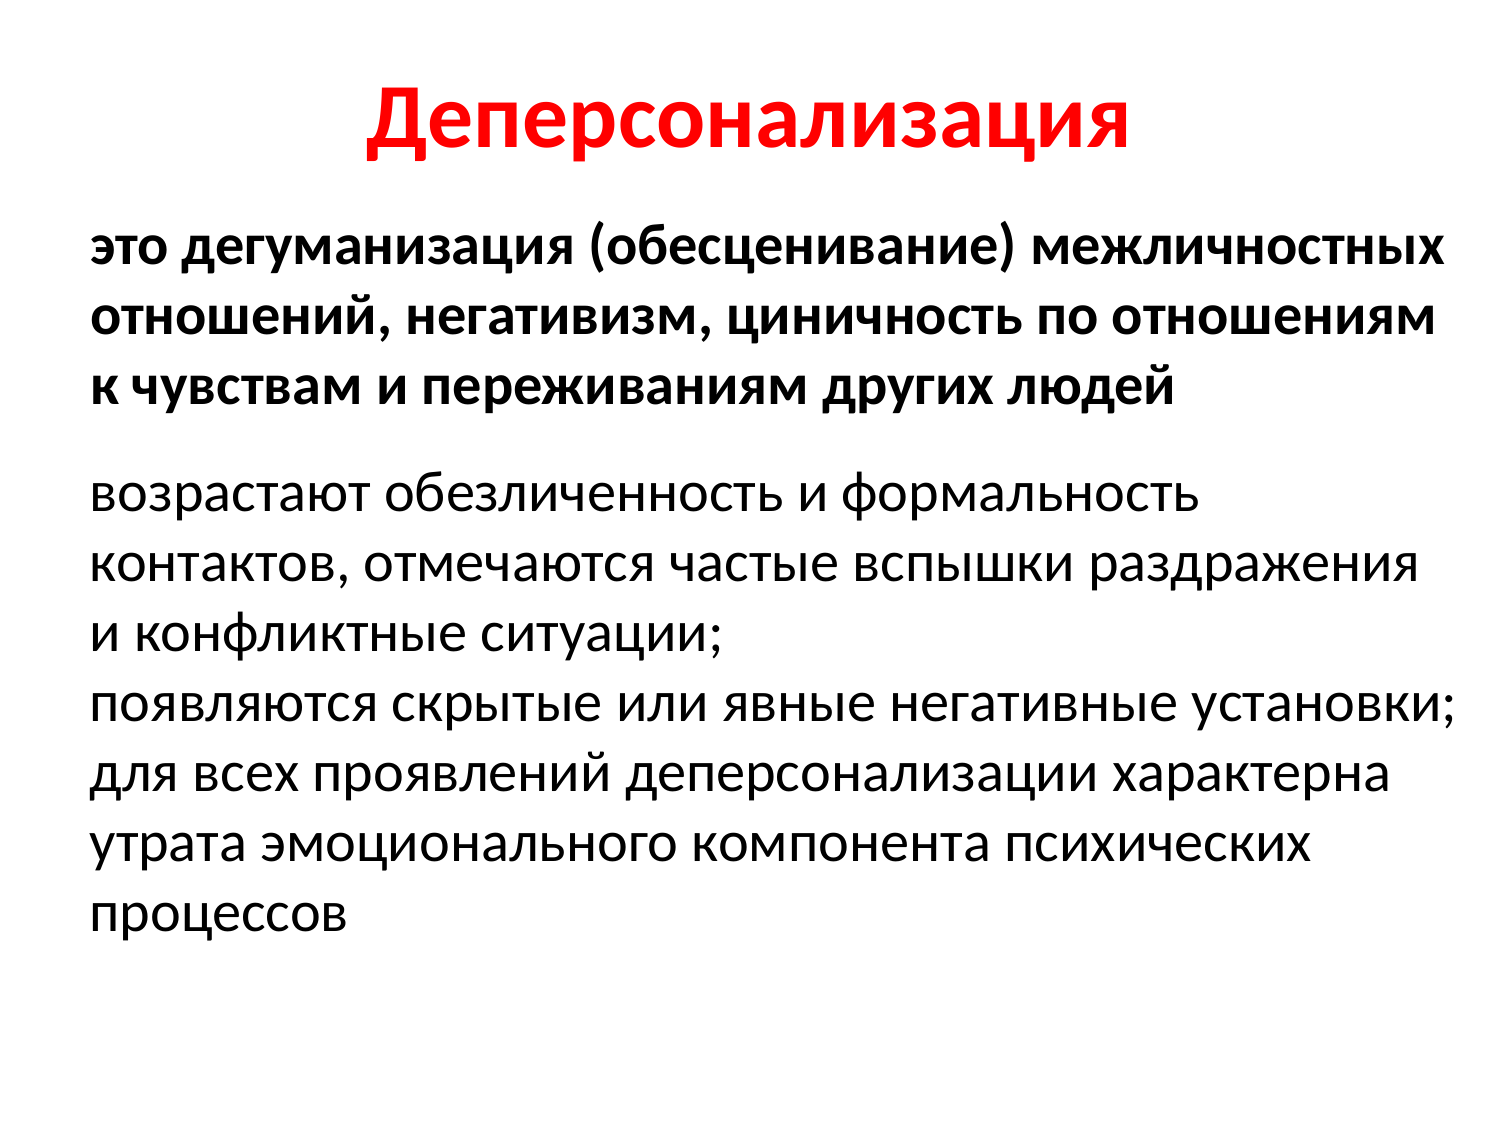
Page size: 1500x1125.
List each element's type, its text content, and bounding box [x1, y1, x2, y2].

title Деперсонализация [75, 45, 1425, 176]
text_box возрастают обезличенность и формальность контактов, отмечаются частые вспышки раздражения и конфликтные ситуации; появляются скрытые или явные негативные установки; для всех проявлений деперсонализации характерна утрата эмоционального компонента психических процессов [75, 445, 1477, 950]
list это дегуманизация (обесценивание) межличностных отношений, негативизм, циничность по отношениям к чувствам и переживаниям других людей [75, 199, 1477, 445]
